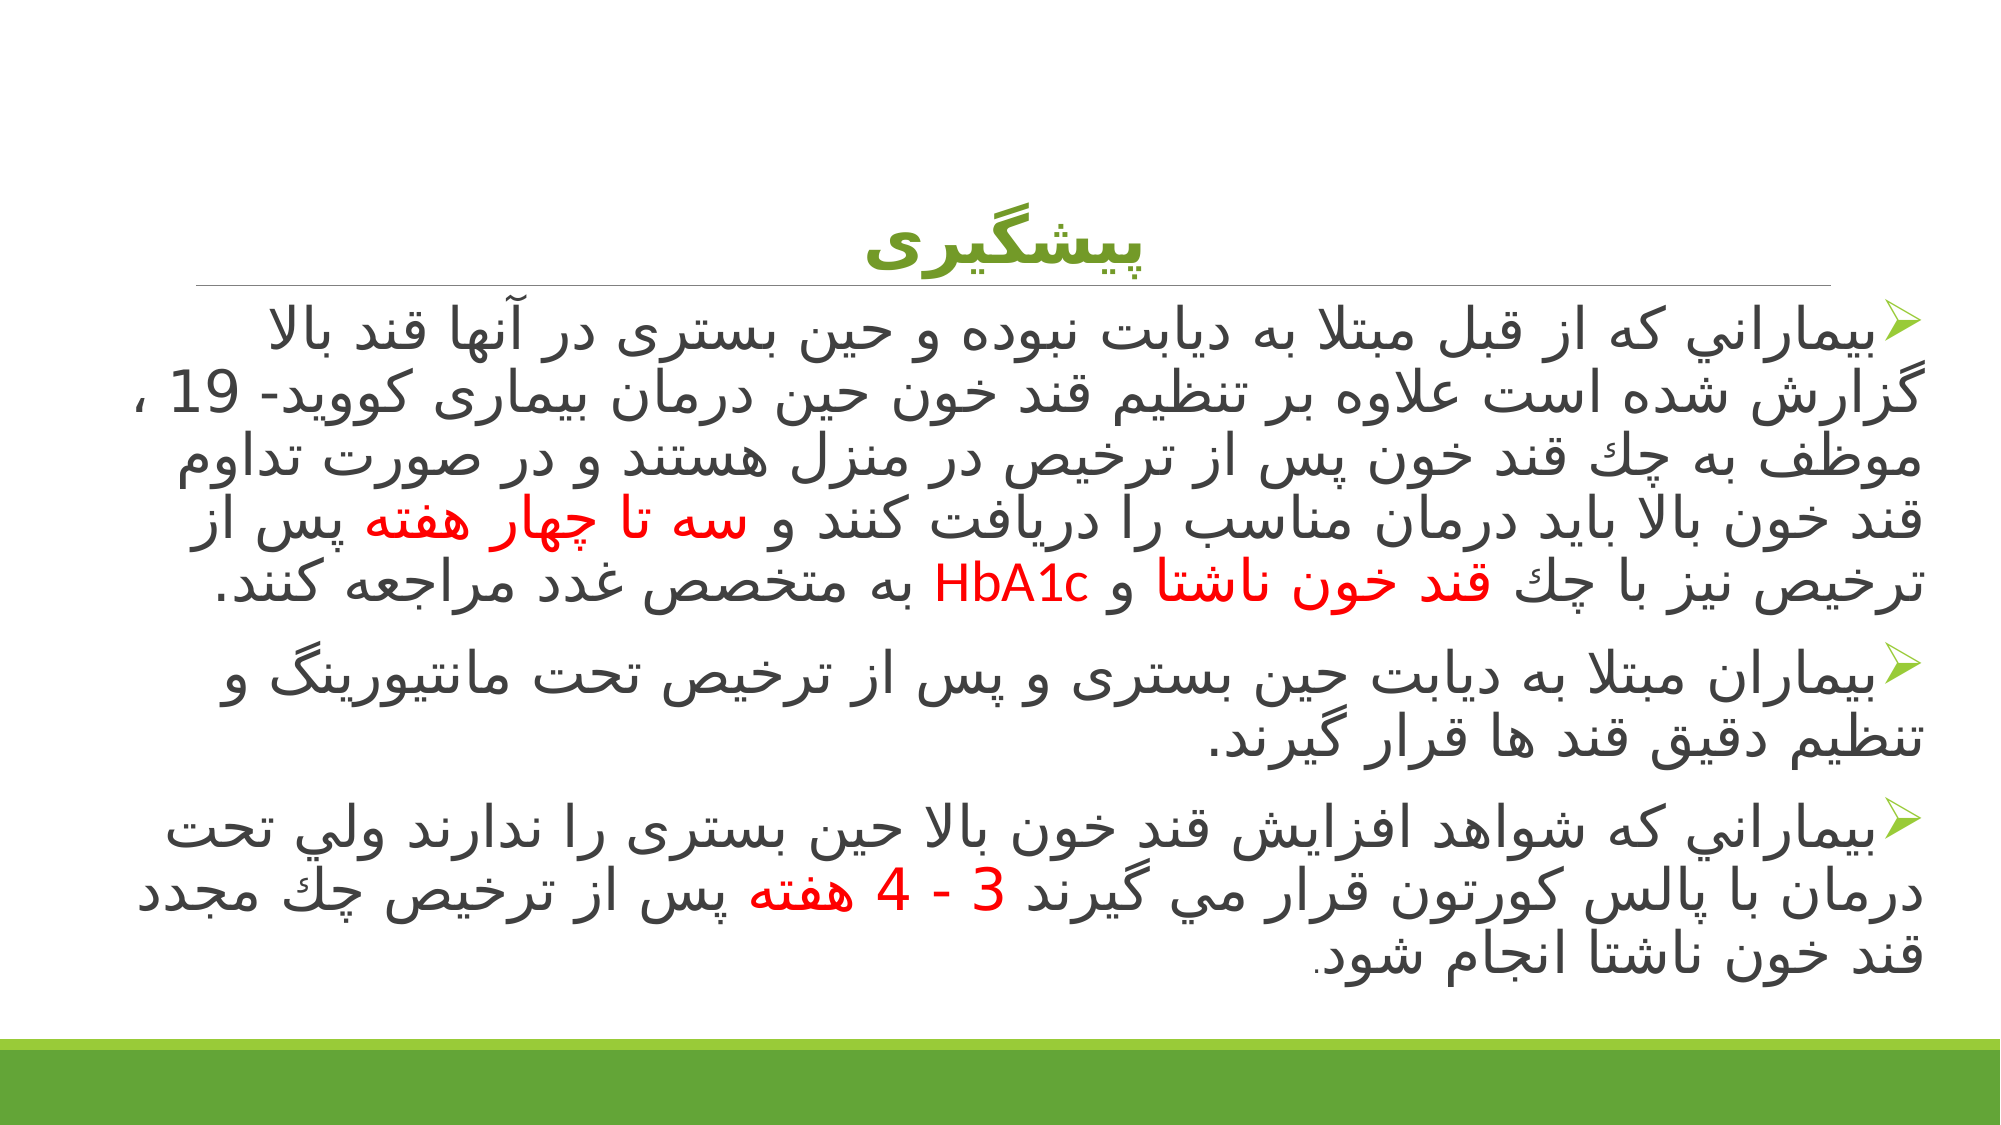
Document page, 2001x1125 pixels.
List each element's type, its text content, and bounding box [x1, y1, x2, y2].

title پیشگیری [180, 47, 1830, 285]
list بيماراني كه از قبل مبتلا به ديابت نبوده و حين بستری در آنها قند بالا گزارش شده است علاوه بر تنظيم قند خون حين درمان بيماری كوويد- 19 ، موظف به چك قند خون پس از ترخيص در منزل هستند و در صورت تداوم قند خون بالا بايد درمان مناسب را دريافت كنند و سه تا چهار هفته پس از ترخيص نيز با چك قند خون ناشتا و HbA1c به متخصص غدد مراجعه كنند. بيماران مبتلا به ديابت حين بستری و پس از ترخيص تحت مانتيورينگ و تنظيم دقيق قند ها قرار گيرند. بيماراني كه شواهد افزايش قند خون بالا حين بستری را ندارند ولي تحت درمان با پالس كورتون قرار مي گيرند 3 - 4 هفته پس از ترخيص چك مجدد قند خون ناشتا انجام شود. [93, 292, 1927, 1035]
